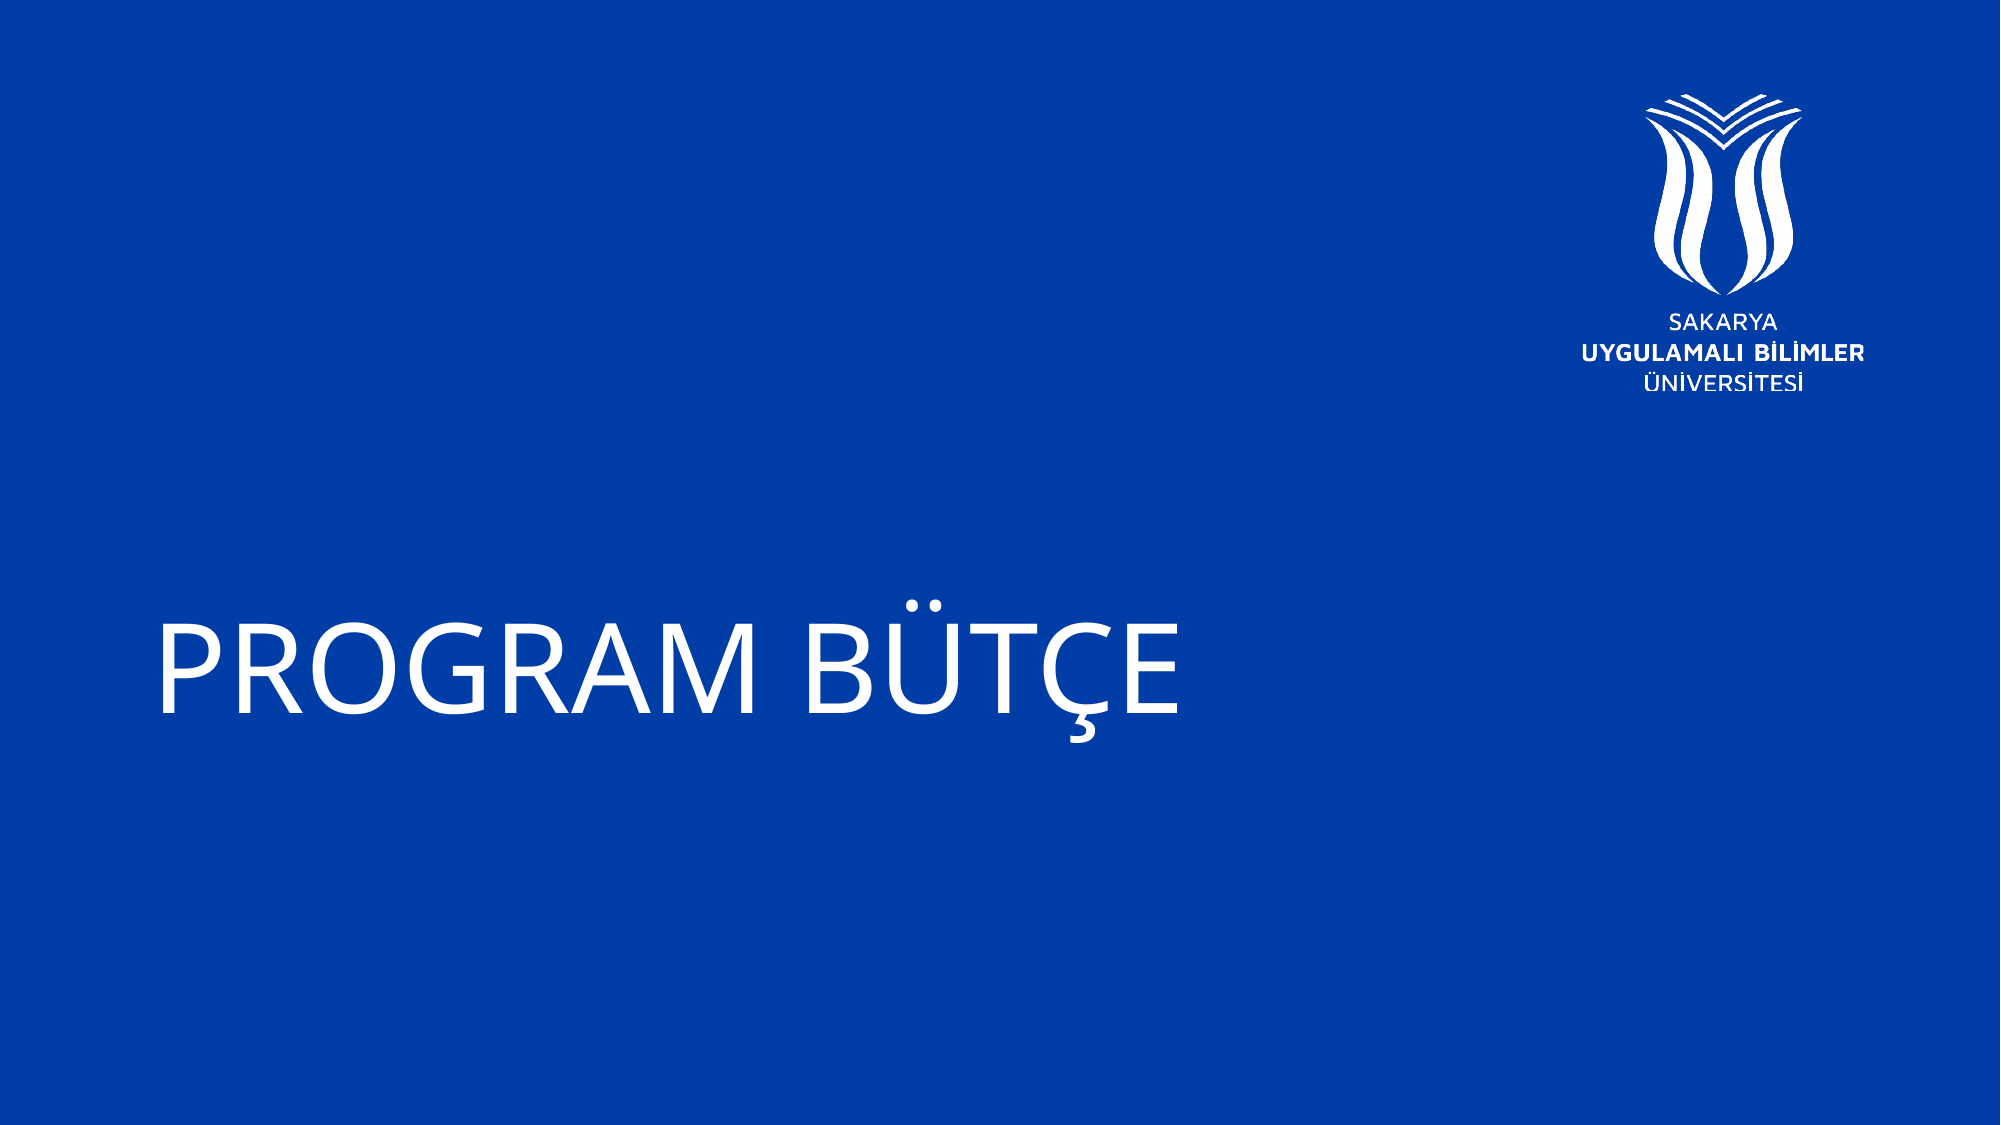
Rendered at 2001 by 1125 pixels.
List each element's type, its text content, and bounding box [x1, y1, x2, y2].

title PROGRAM BÜTÇE [136, 280, 1862, 749]
